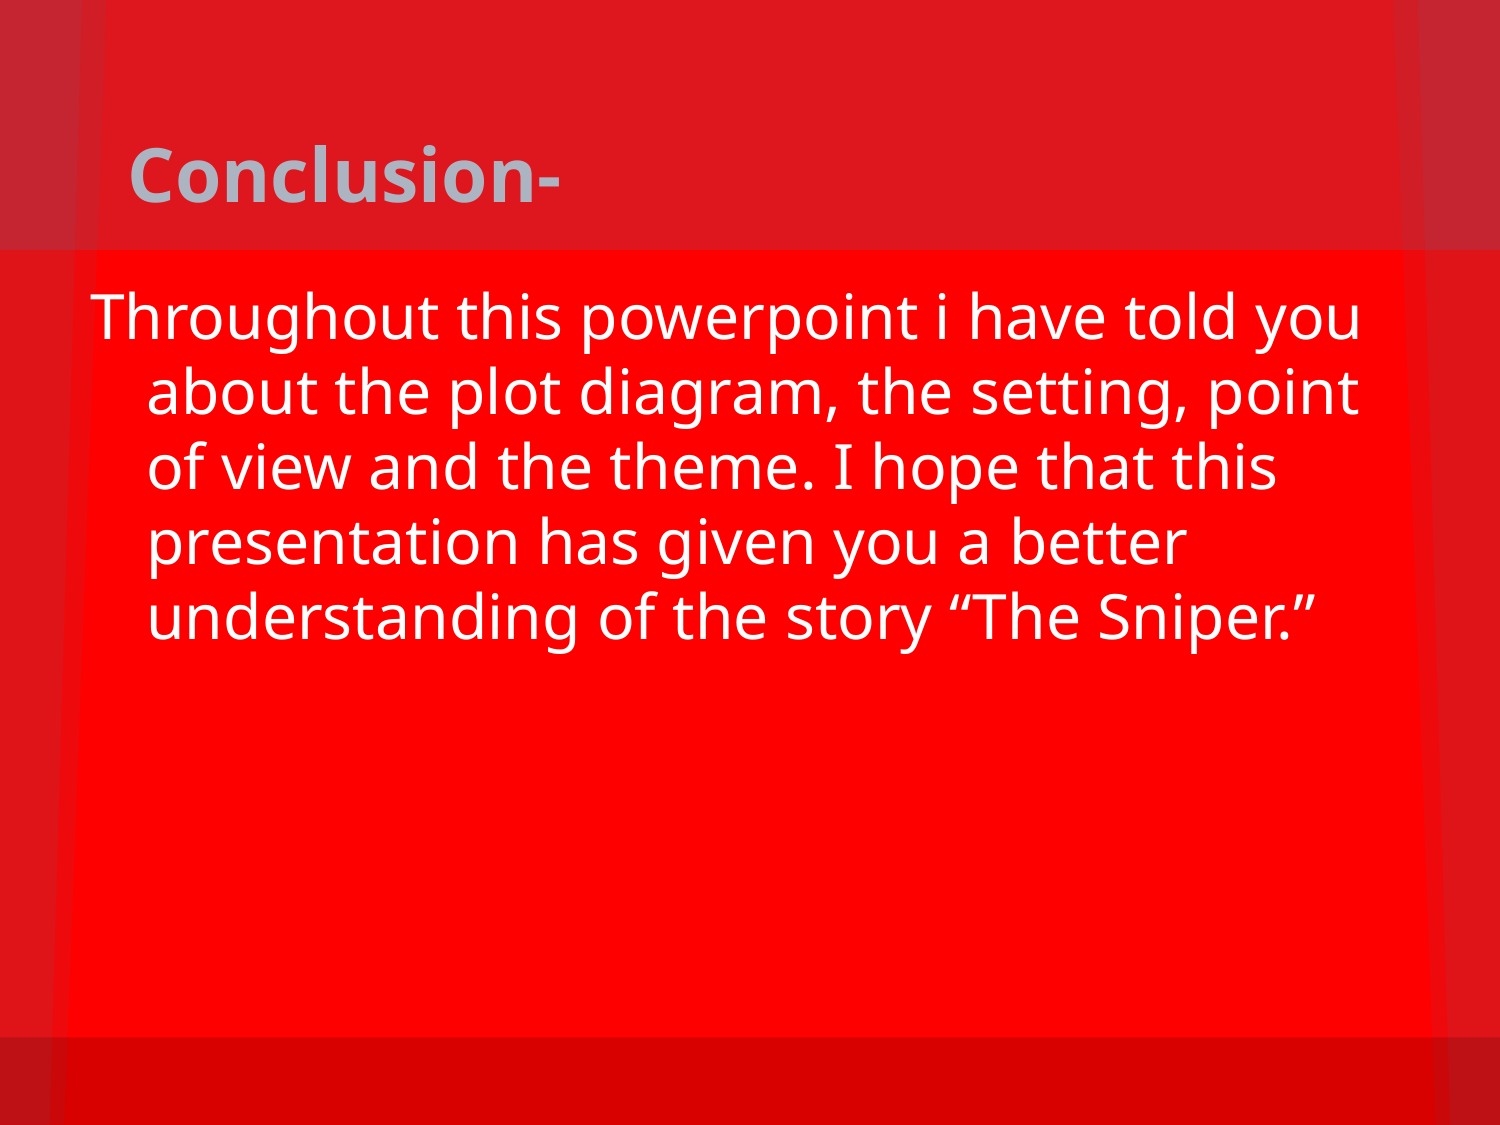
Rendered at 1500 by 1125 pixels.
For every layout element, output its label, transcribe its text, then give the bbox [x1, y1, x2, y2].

title Conclusion- [75, 45, 1425, 233]
list Throughout this powerpoint i have told you about the plot diagram, the setting, point of view and the theme. I hope that this presentation has given you a better understanding of the story “The Sniper.” [75, 262, 1425, 1078]
